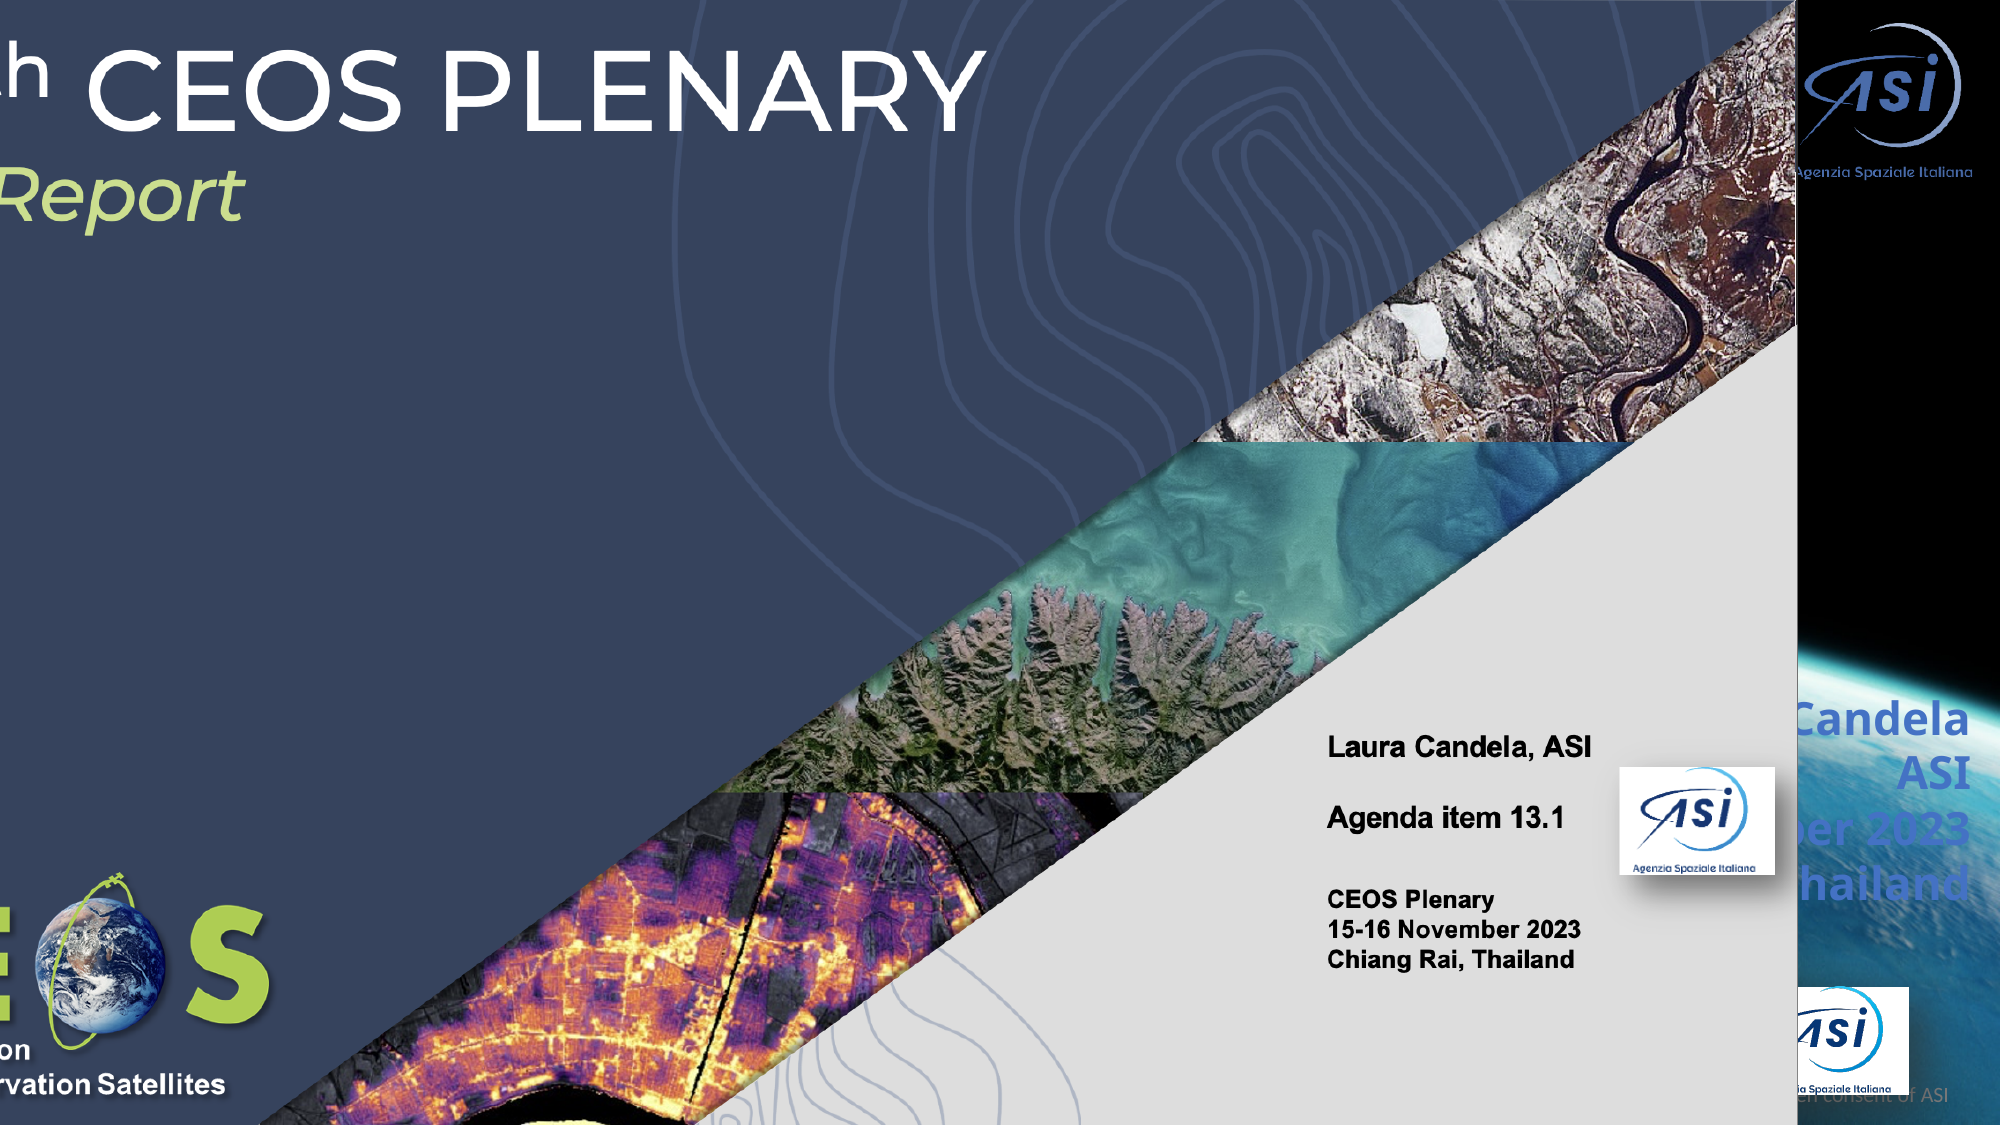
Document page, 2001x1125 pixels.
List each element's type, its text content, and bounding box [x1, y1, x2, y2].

text_box Laura Candela ASI 15 - 16 November 2023 Chiang Rai, Thailand [1806, 634, 1972, 1041]
picture [0, 0, 2000, 1125]
